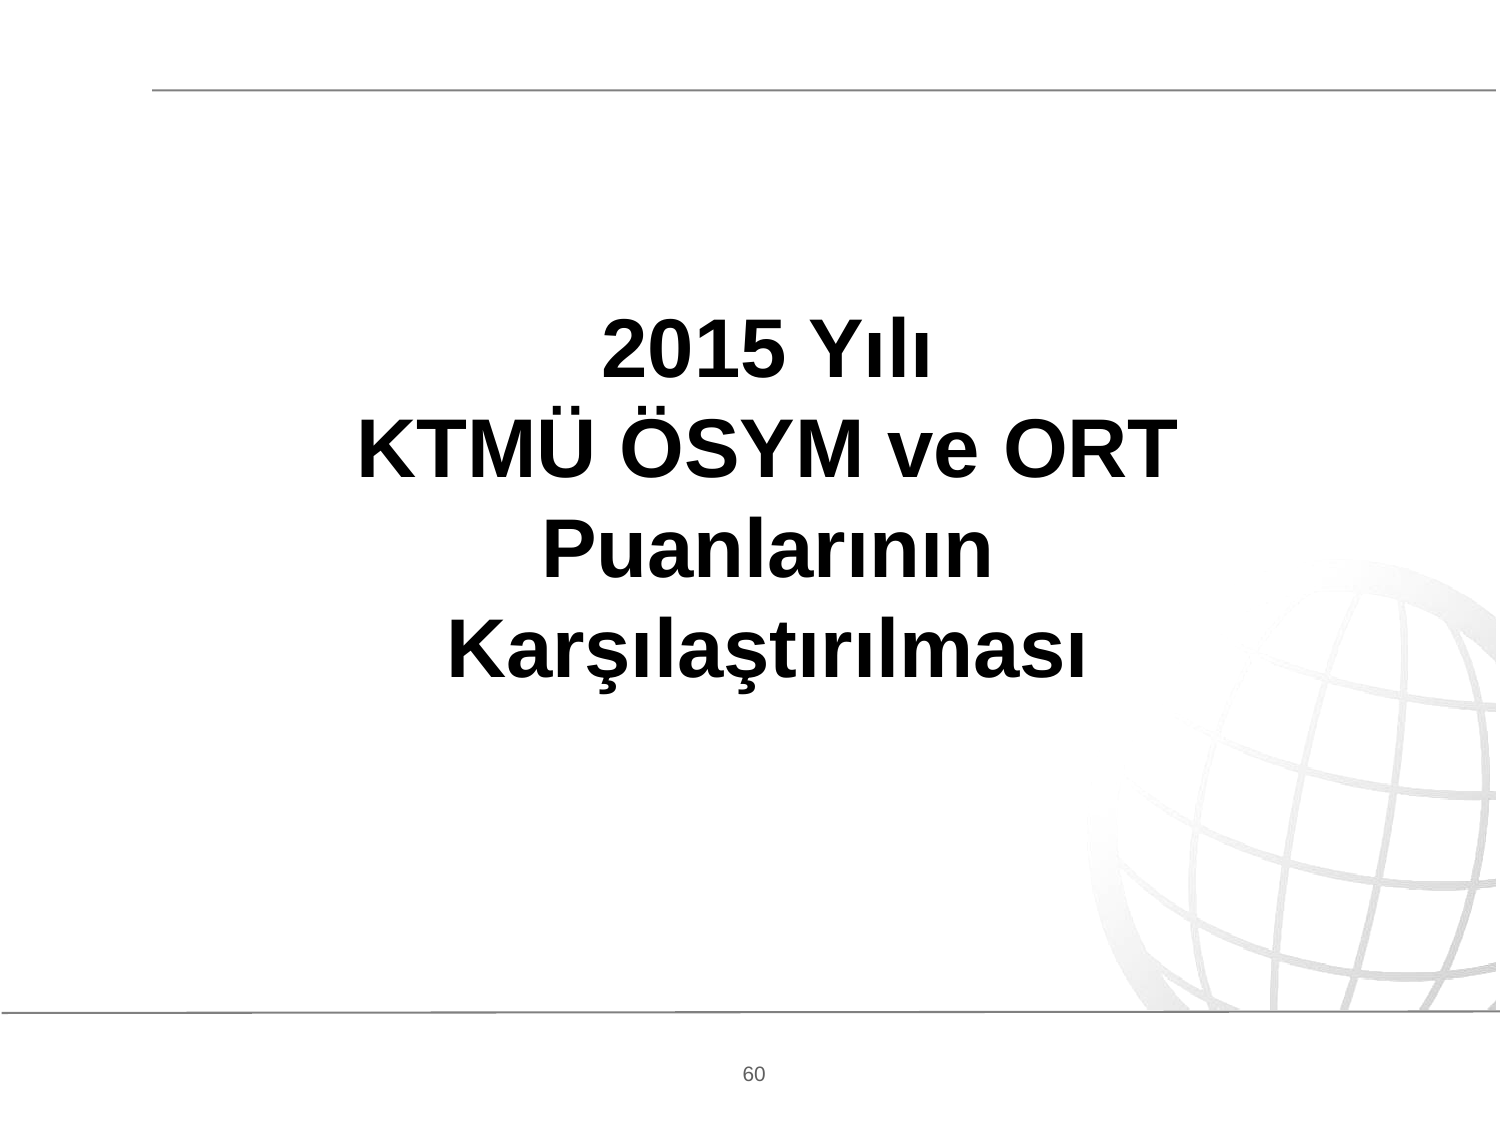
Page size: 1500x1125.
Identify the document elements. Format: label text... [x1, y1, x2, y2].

text_box 2015 Yılı KTMÜ ÖSYM ve ORT Puanlarının Karşılaştırılması [212, 286, 1324, 702]
picture [1076, 543, 1496, 1010]
